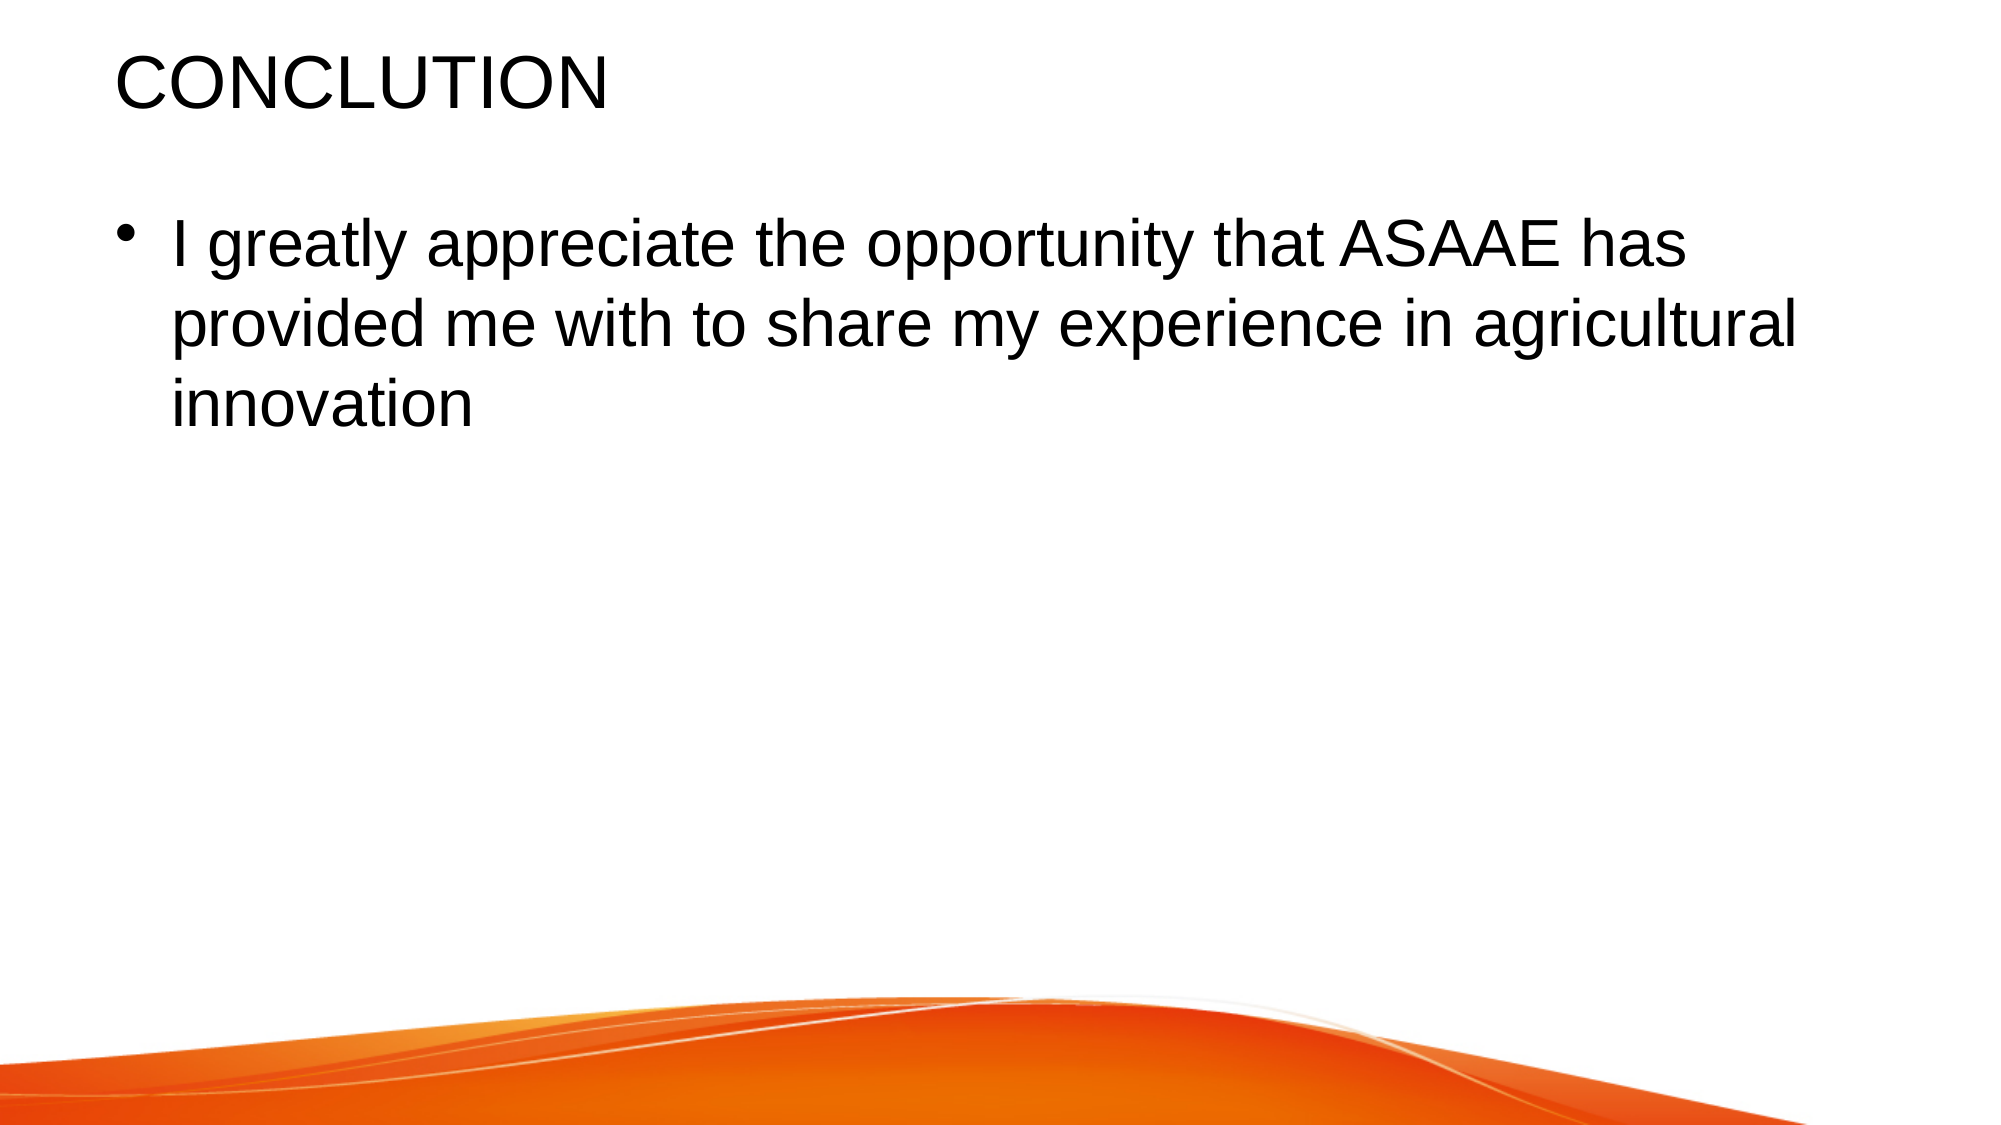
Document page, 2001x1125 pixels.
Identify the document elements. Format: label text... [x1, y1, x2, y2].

picture [0, 0, 2000, 1125]
title CONCLUTION [99, 30, 1901, 127]
list I greatly appreciate the opportunity that ASAAE has provided me with to share my experience in agricultural innovation [99, 192, 1901, 1006]
